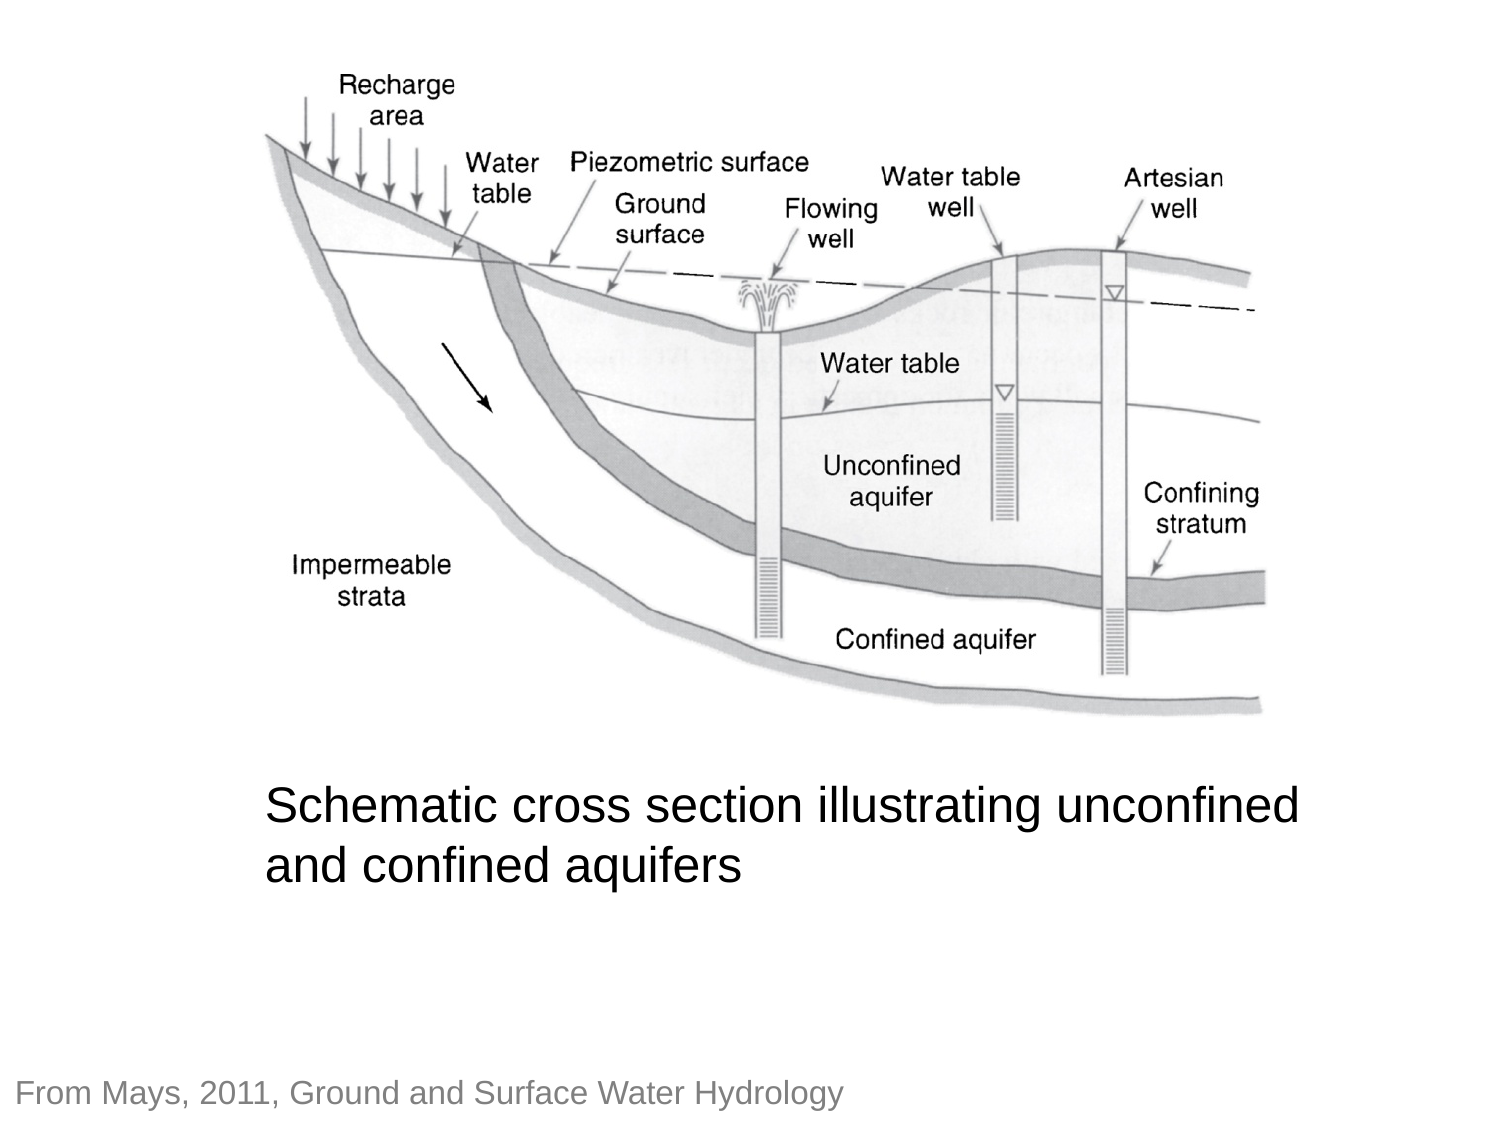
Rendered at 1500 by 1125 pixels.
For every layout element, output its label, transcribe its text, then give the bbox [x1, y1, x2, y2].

text_box From Mays, 2011, Ground and Surface Water Hydrology [0, 1064, 861, 1119]
picture [262, 74, 1268, 718]
text_box Schematic cross section illustrating unconfined and confined aquifers [249, 765, 1325, 901]
